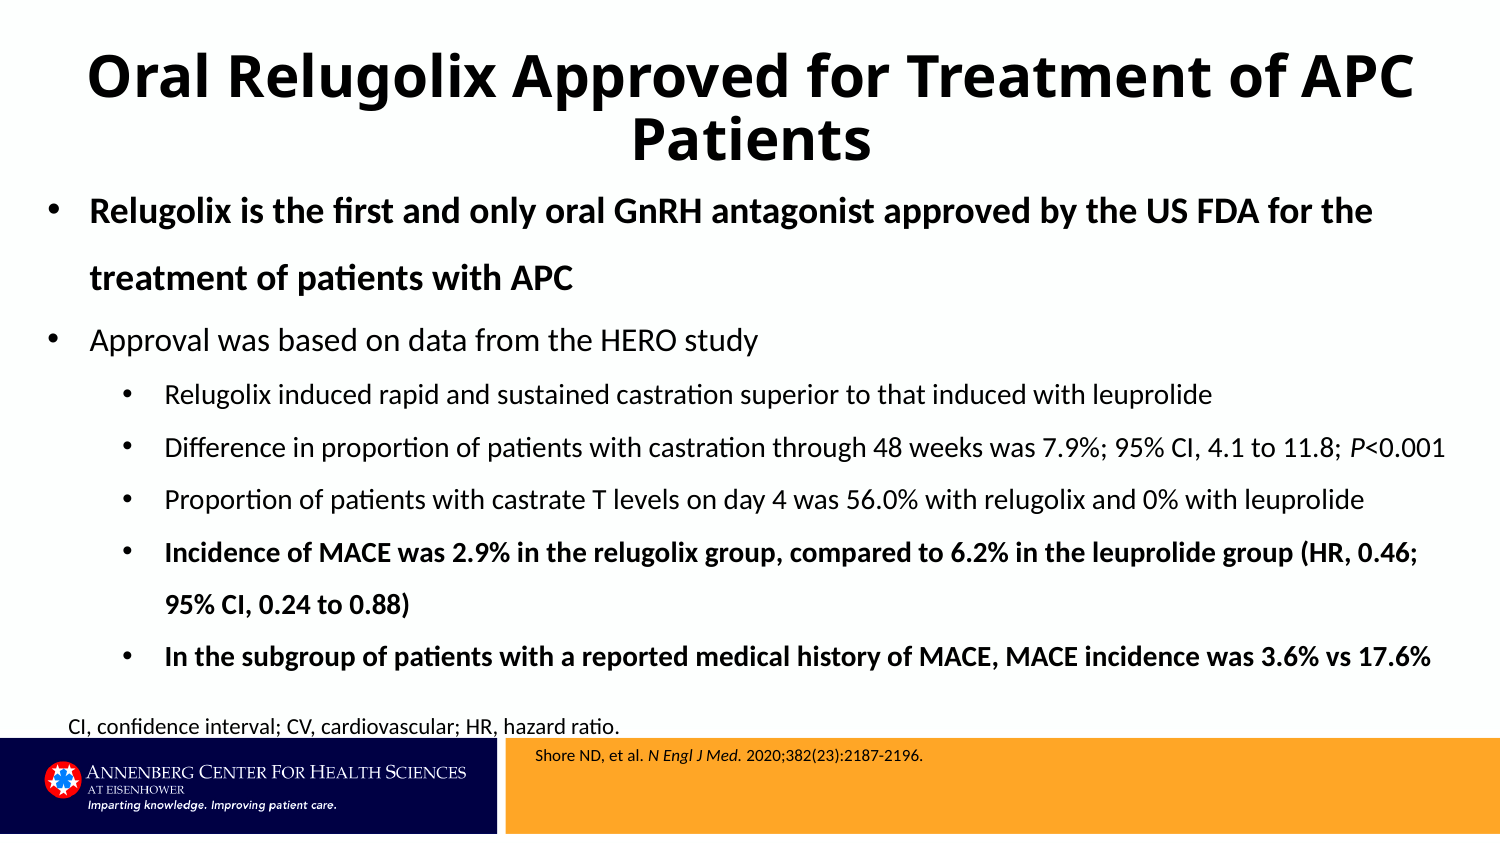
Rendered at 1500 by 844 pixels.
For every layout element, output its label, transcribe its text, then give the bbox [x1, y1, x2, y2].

text_box Relugolix is the first and only oral GnRH antagonist approved by the US FDA for the treatment of patients with APC Approval was based on data from the HERO study Relugolix induced rapid and sustained castration superior to that induced with leuprolide Difference in proportion of patients with castration through 48 weeks was 7.9%; 95% CI, 4.1 to 11.8; P<0.001 Proportion of patients with castrate T levels on day 4 was 56.0% with relugolix and 0% with leuprolide Incidence of MACE was 2.9% in the relugolix group, compared to 6.2% in the leuprolide group (HR, 0.46; 95% CI, 0.24 to 0.88) In the subgroup of patients with a reported medical history of MACE, MACE incidence was 3.6% vs 17.6% [32, 155, 1484, 684]
title Oral Relugolix Approved for Treatment of APC Patients [32, 21, 1470, 155]
list Shore ND, et al. N Engl J Med. 2020;382(23):2187-2196. [520, 739, 1470, 830]
text_box CI, confidence interval; CV, cardiovascular; HR, hazard ratio. [53, 704, 1447, 747]
picture [0, 0, 1500, 844]
